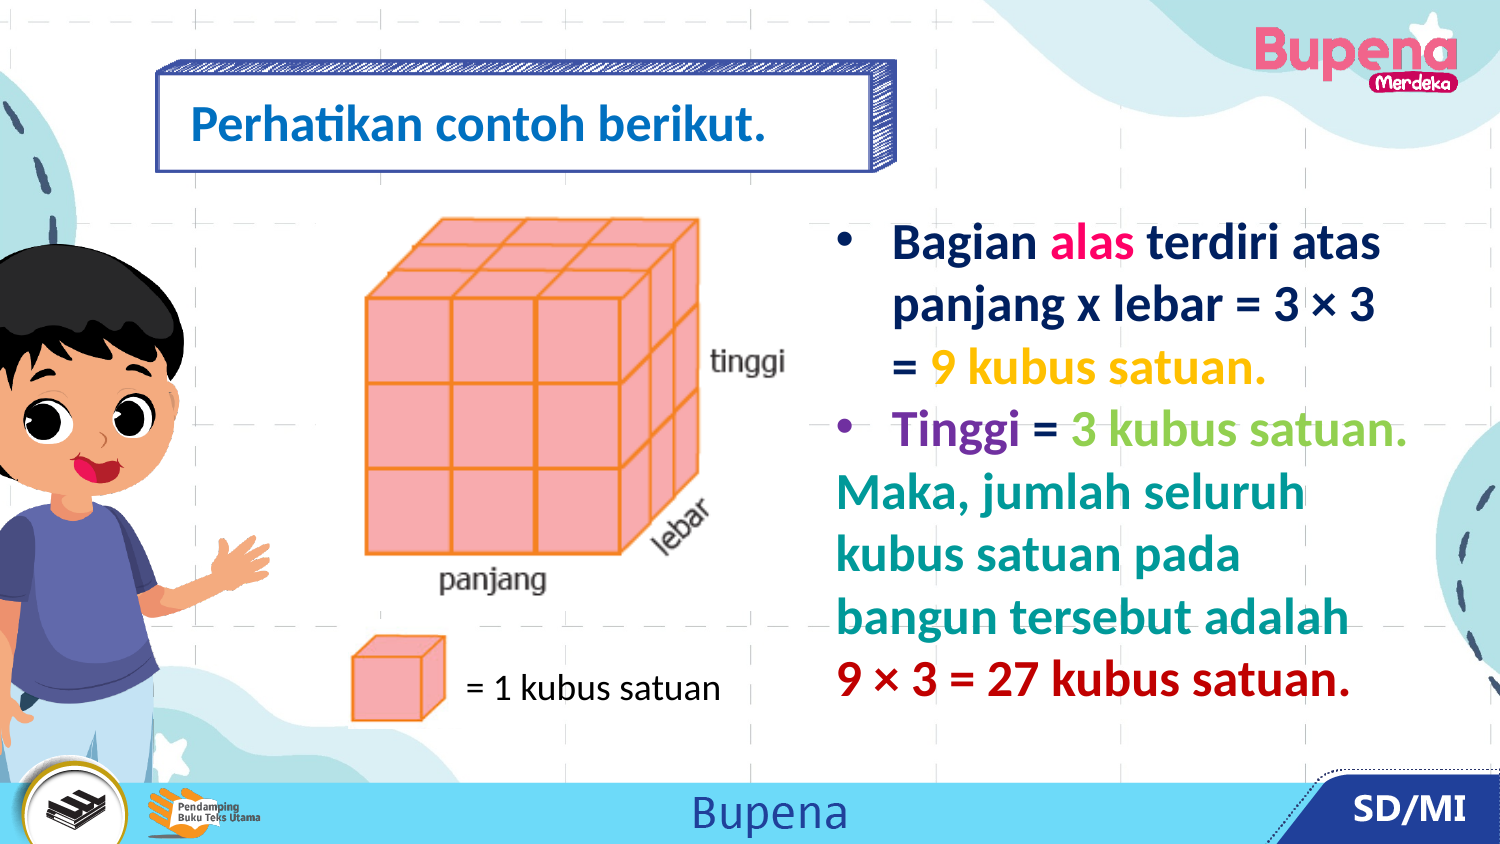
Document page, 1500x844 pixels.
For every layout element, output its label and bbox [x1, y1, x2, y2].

text_box [154, 59, 897, 174]
picture [0, 0, 1500, 844]
